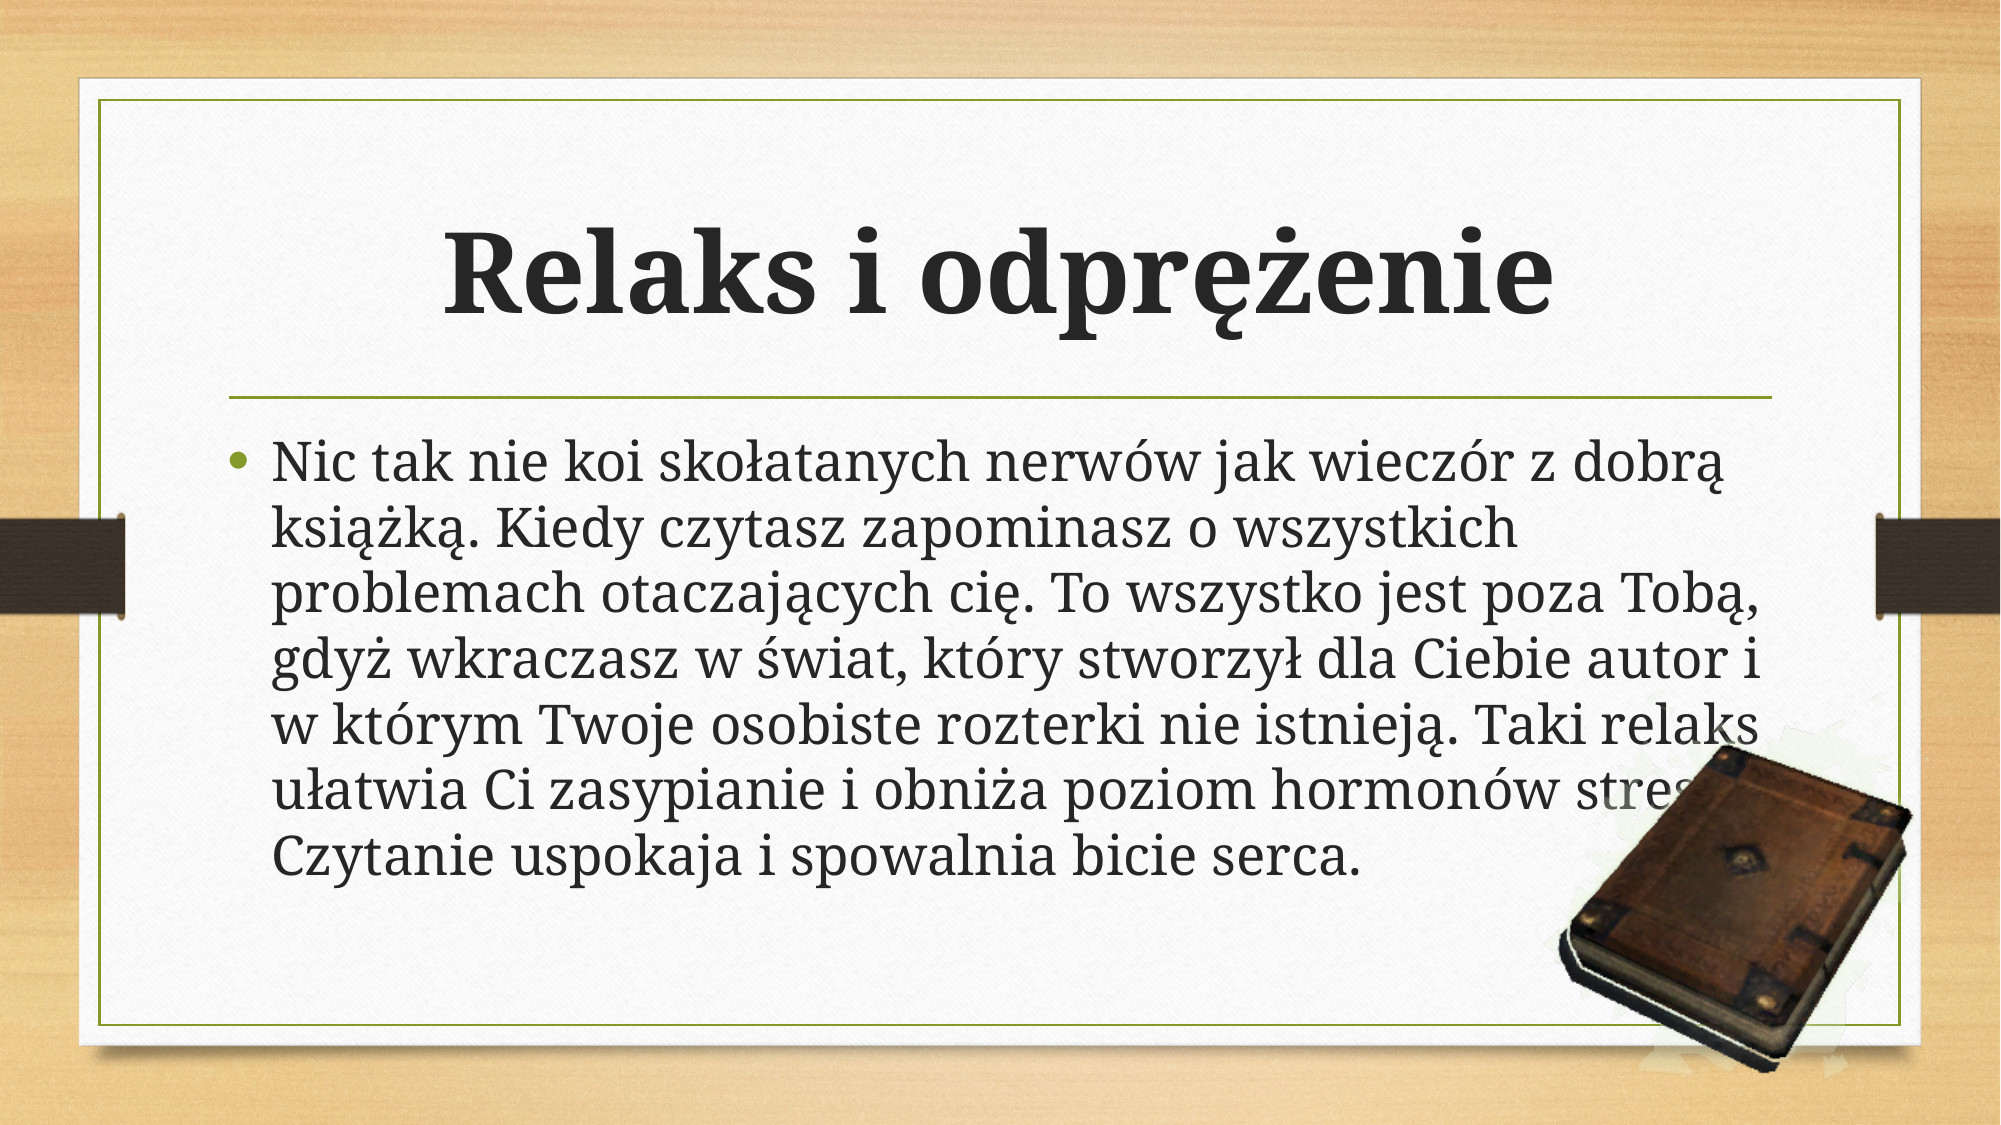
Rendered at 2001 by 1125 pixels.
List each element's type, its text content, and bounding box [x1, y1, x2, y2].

picture [0, 0, 2001, 1125]
list Nic tak nie koi skołatanych nerwów jak wieczór z dobrą książką. Kiedy czytasz zapominasz o wszystkich problemach otaczających cię. To wszystko jest poza Tobą, gdyż wkraczasz w świat, który stworzył dla Ciebie autor i w którym Twoje osobiste rozterki nie istnieją. Taki relaks ułatwia Ci zasypianie i obniża poziom hormonów stresu. Czytanie uspokaja i spowalnia bicie serca. [212, 419, 1788, 964]
title Relaks i odprężenie [212, 161, 1788, 375]
